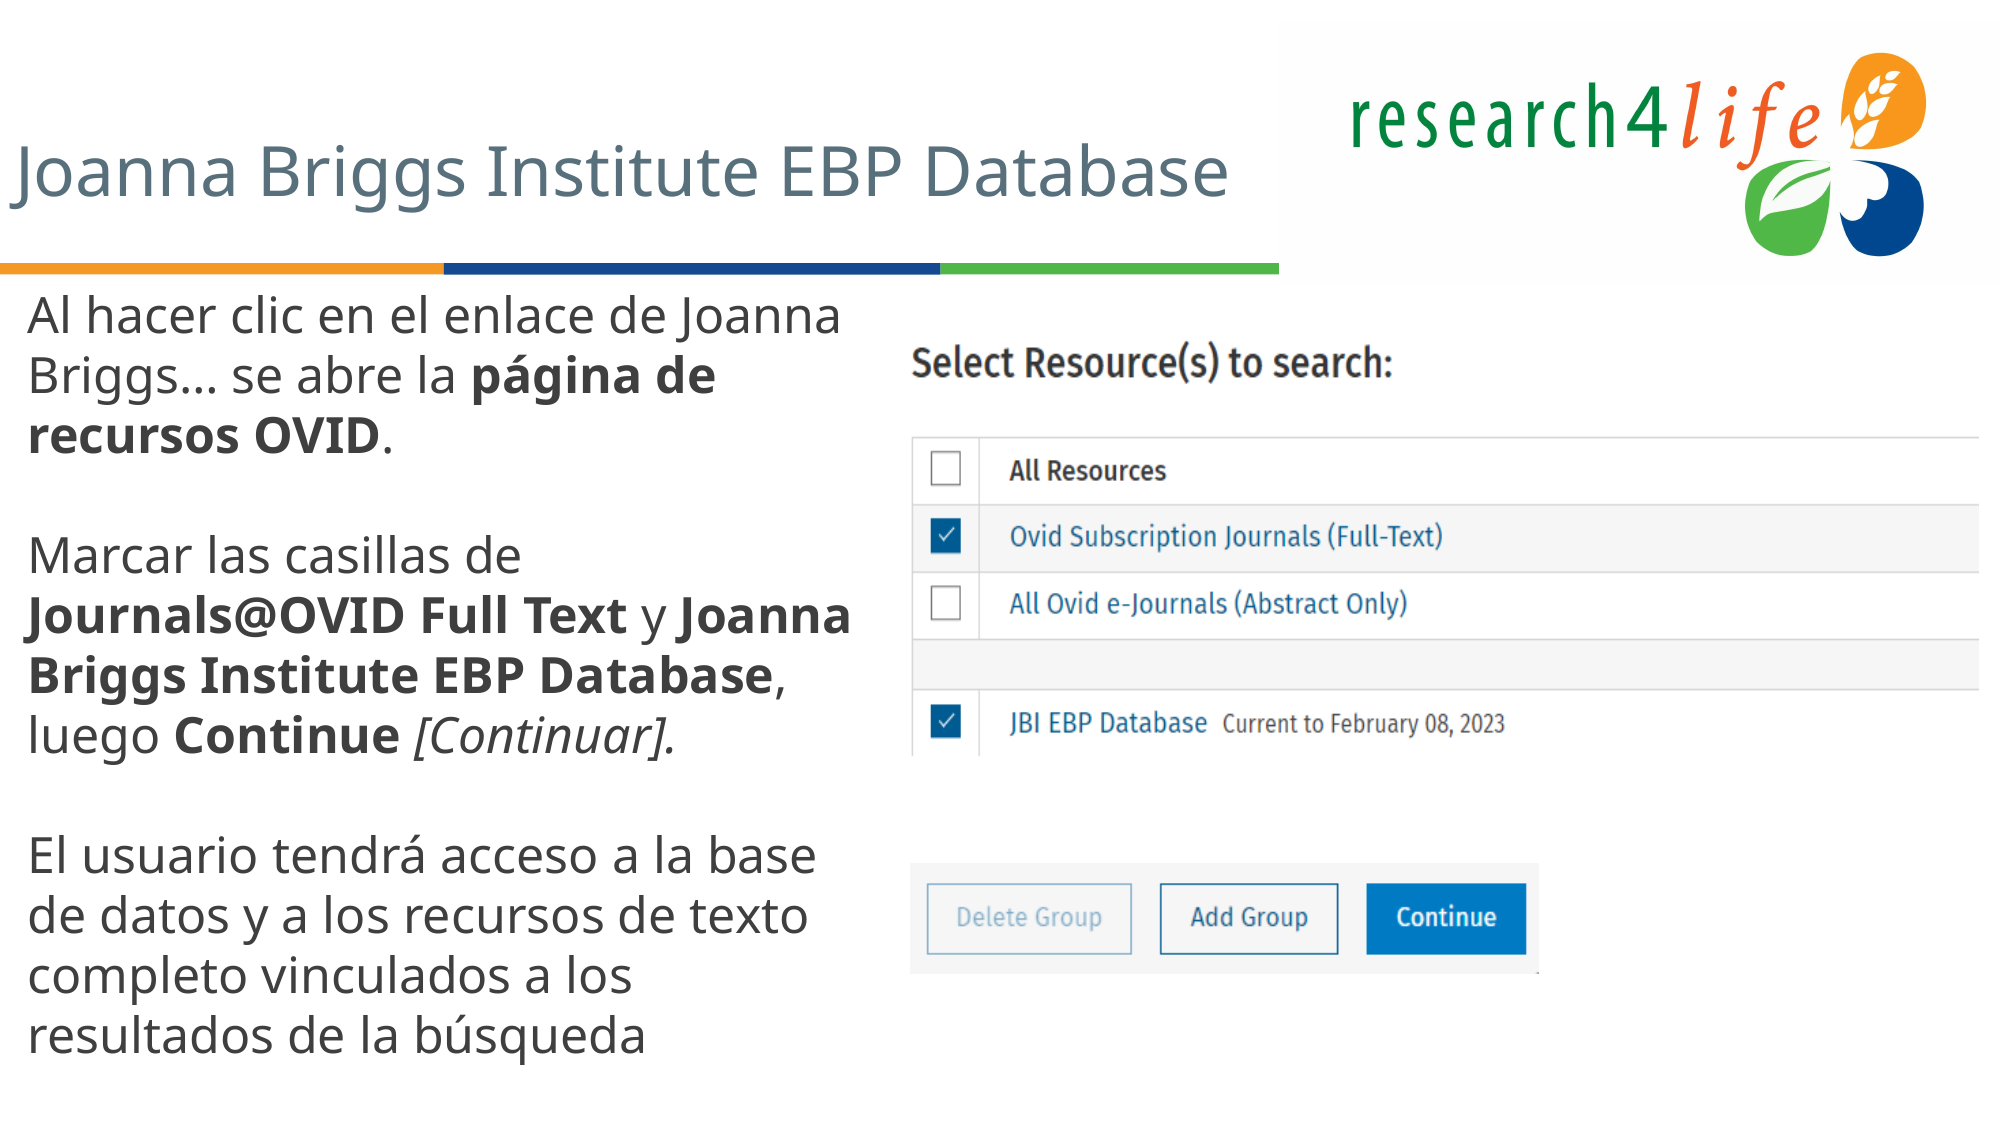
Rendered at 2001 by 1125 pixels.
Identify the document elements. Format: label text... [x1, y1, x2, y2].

picture [886, 315, 1979, 773]
picture [910, 863, 1540, 974]
text_box Al hacer clic en el enlace de Joanna Briggs… se abre la página de recursos OVID. Marcar las casillas de Journals@OVID Full Text y Joanna Briggs Institute EBP Database, luego Continue [Continuar]. El usuario tendrá acceso a la base de datos y a los recursos de texto completo vinculados a los resultados de la búsqueda [0, 276, 887, 1072]
picture [1279, 22, 2000, 285]
title Joanna Briggs Institute EBP Database [0, 128, 1267, 240]
